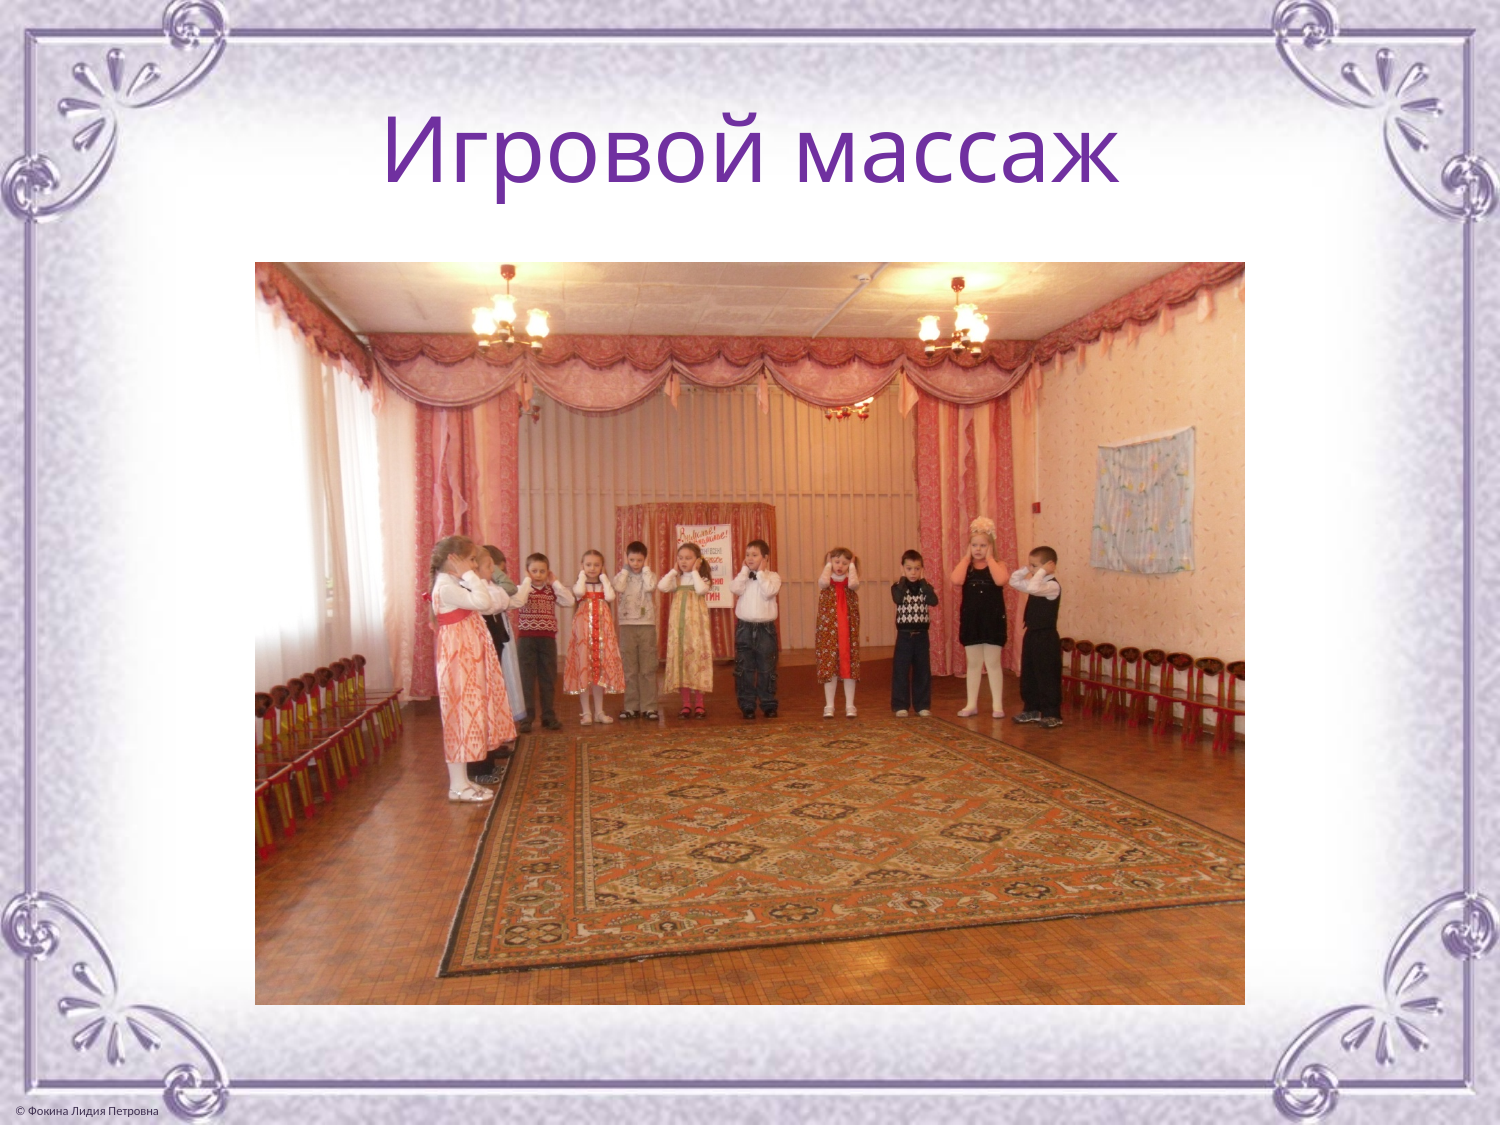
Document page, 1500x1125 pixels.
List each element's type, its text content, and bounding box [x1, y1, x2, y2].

title Игровой массаж [75, 58, 1425, 233]
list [254, 262, 1246, 1006]
picture [0, 0, 1500, 1125]
